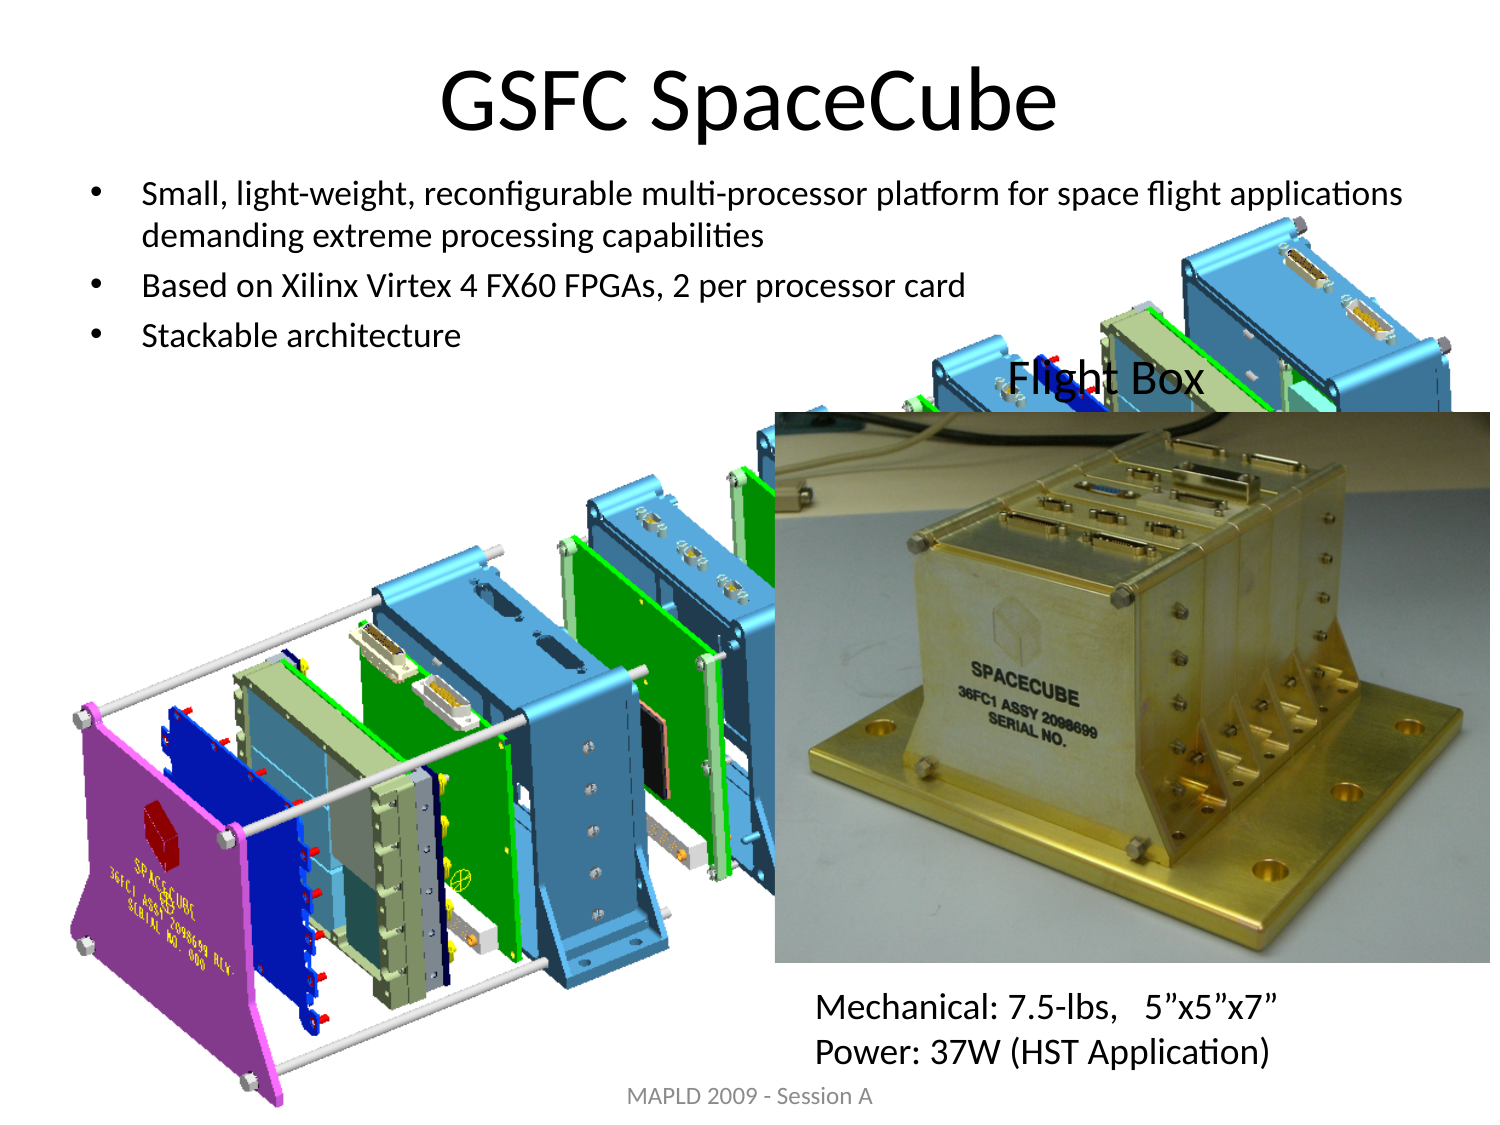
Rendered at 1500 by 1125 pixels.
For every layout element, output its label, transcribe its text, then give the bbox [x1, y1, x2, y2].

picture [62, 199, 1500, 1125]
list Small, light-weight, reconfigurable multi-processor platform for space flight applications demanding extreme processing capabilities Based on Xilinx Virtex 4 FX60 FPGAs, 2 per processor card Stackable architecture [75, 162, 1425, 197]
title GSFC SpaceCube [75, 0, 1425, 162]
